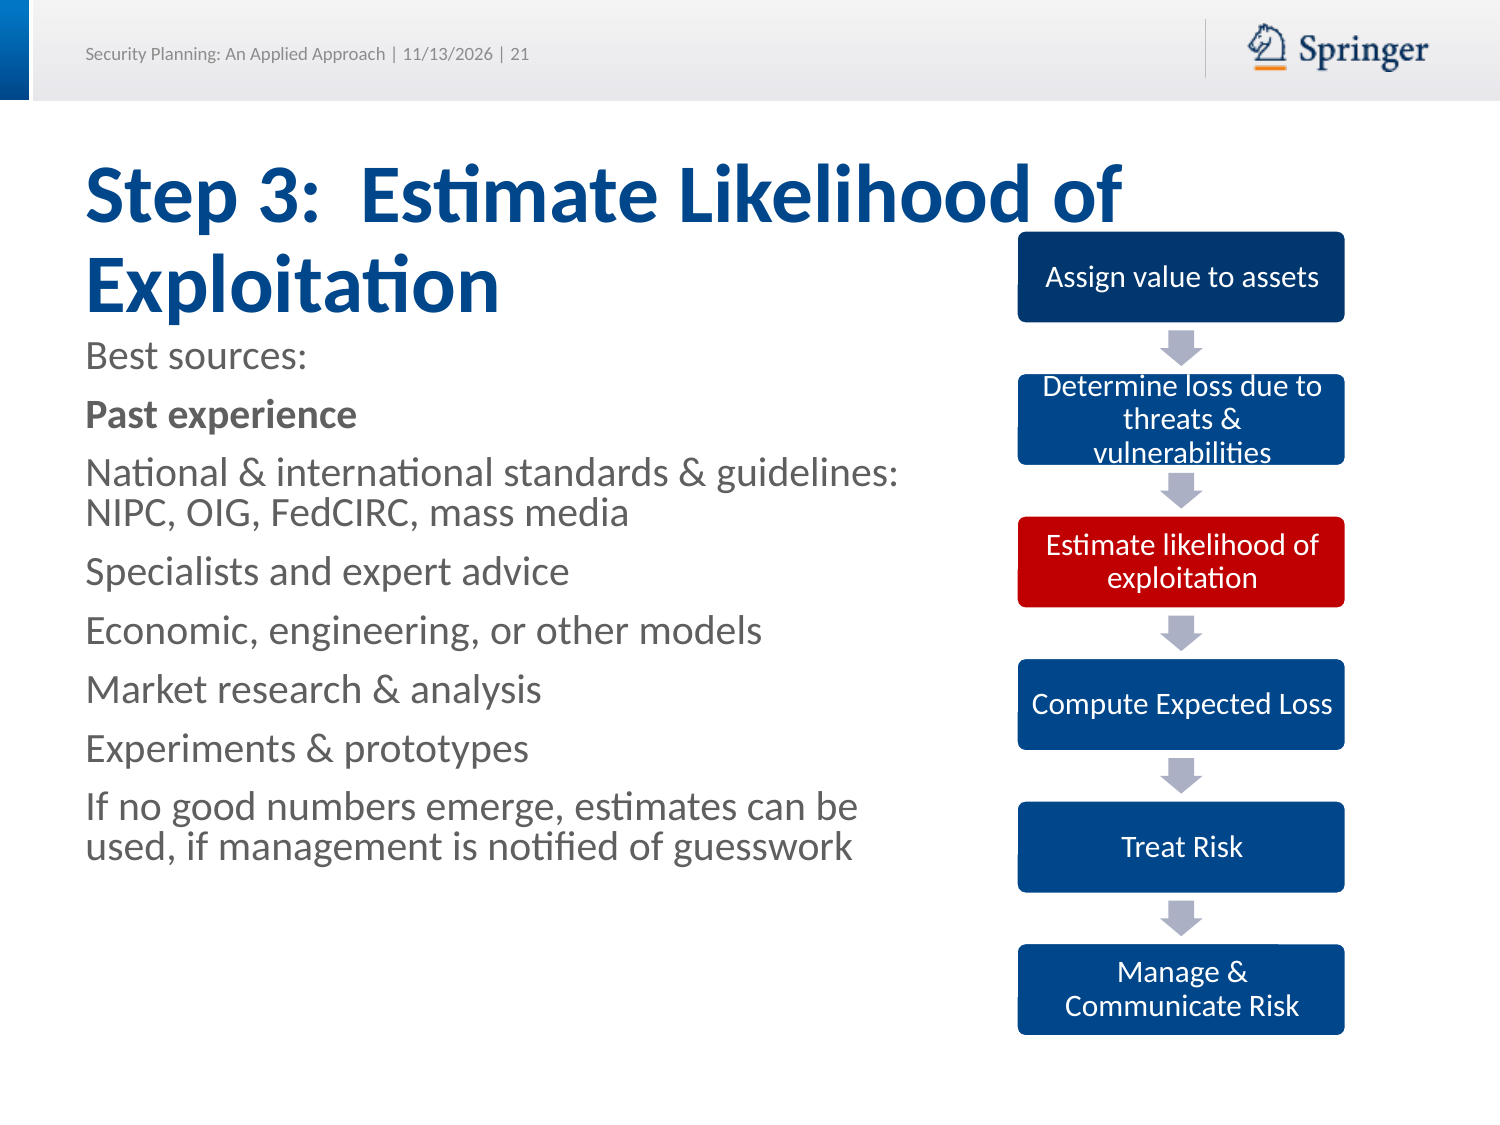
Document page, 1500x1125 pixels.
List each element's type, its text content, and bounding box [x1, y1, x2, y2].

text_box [812, 228, 1500, 1038]
picture [33, 0, 1500, 101]
list Best sources: Past experience National & international standards & guidelines: NIPC, OIG, FedCIRC, mass media Specialists and expert advice Economic, engineering, or other models Market research & analysis Experiments & prototypes If no good numbers emerge, estimates can be used, if management is notified of guesswork [85, 337, 816, 1046]
title Step 3: Estimate Likelihood of Exploitation [85, 150, 1424, 333]
